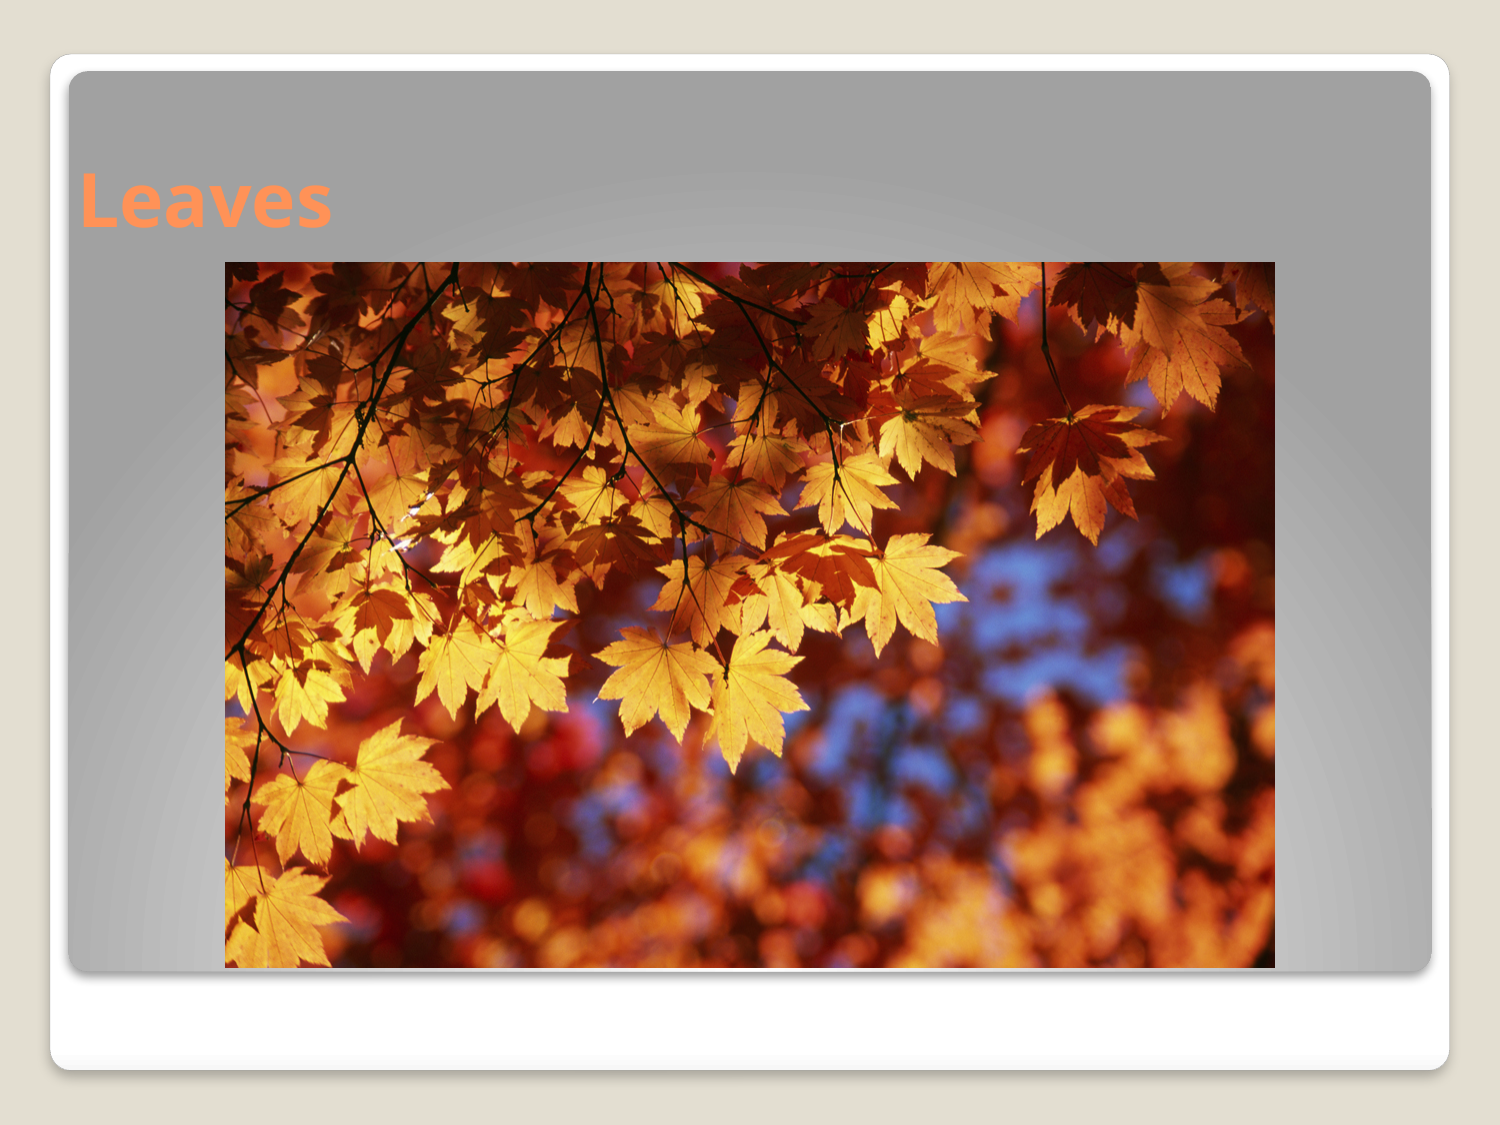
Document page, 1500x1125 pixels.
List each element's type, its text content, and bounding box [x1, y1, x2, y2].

title Leaves [62, 87, 1405, 250]
picture [224, 262, 1276, 968]
